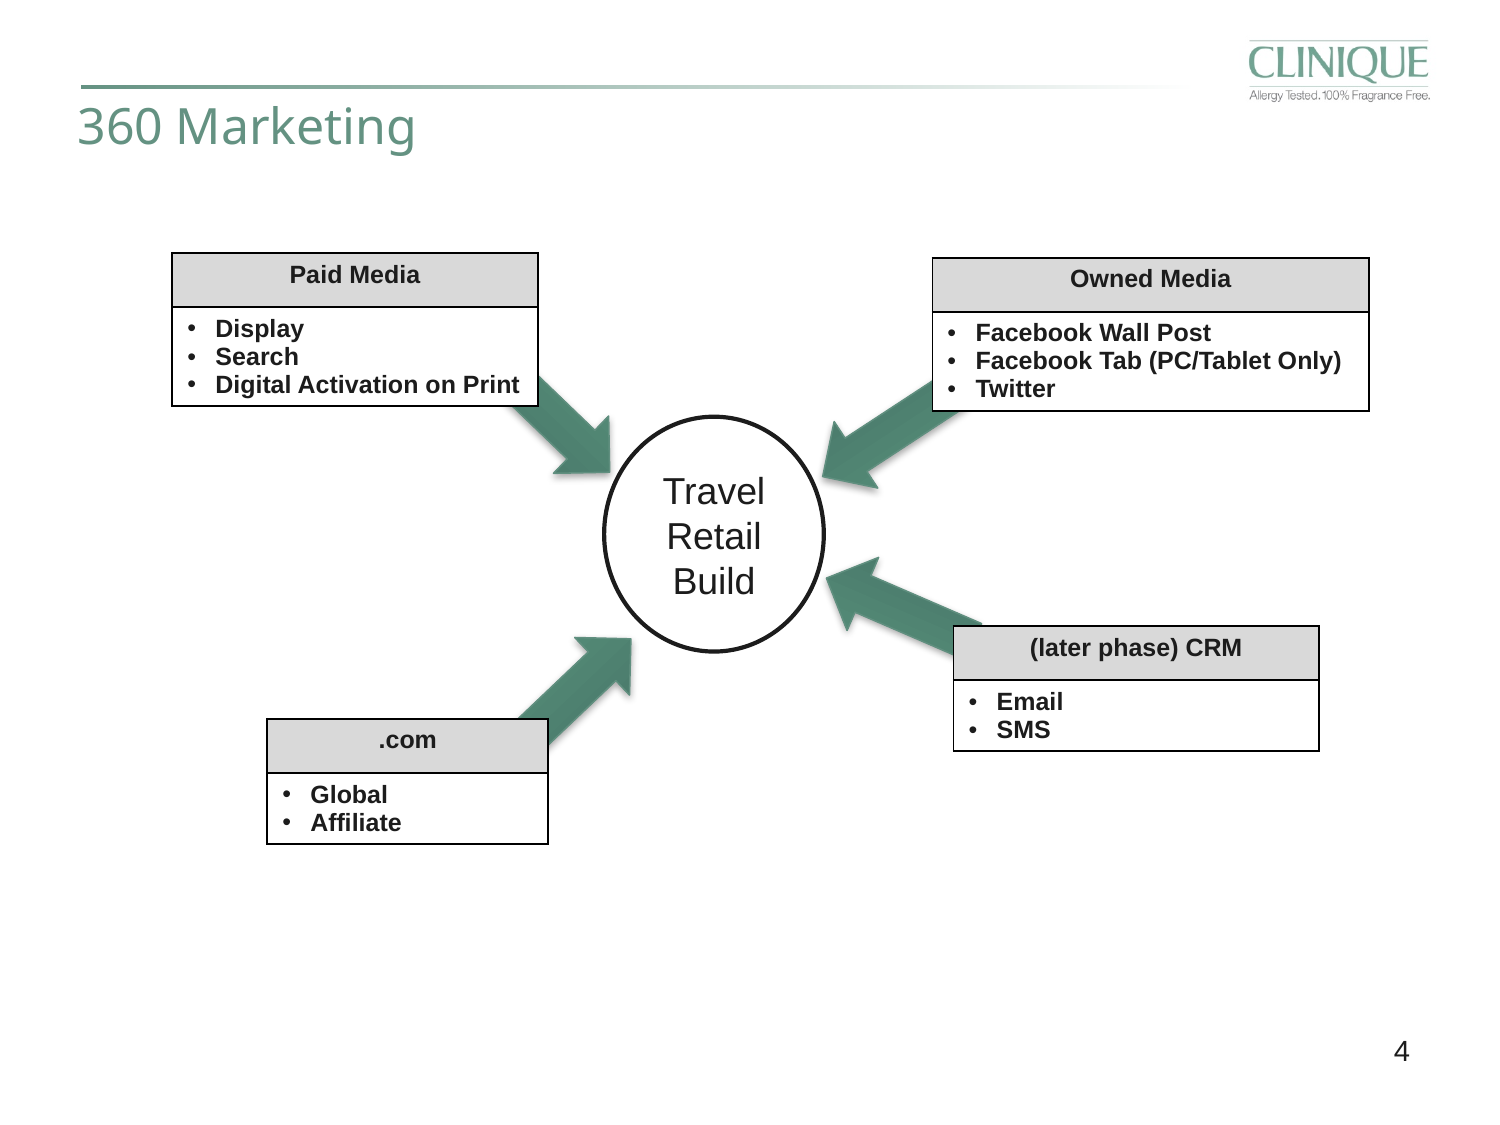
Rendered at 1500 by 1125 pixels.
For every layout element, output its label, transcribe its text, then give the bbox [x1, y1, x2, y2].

slide_number 4 [1074, 1024, 1426, 1103]
text_box [821, 380, 959, 489]
table_cell Display Search Digital Activation on Print [173, 308, 537, 405]
table_header Owned Media [933, 259, 1368, 311]
text_box [517, 636, 632, 746]
table_header (later phase) CRM [954, 627, 1318, 679]
table_cell Email SMS [954, 681, 1318, 750]
table_header .com [268, 720, 547, 772]
table_header Paid Media [173, 254, 537, 306]
text_box [512, 375, 611, 475]
text_box Travel Retail Build [602, 414, 826, 654]
picture [1239, 35, 1439, 107]
table_cell Global Affiliate [268, 774, 547, 843]
text_box [825, 556, 983, 656]
title 360 Marketing [62, 93, 1213, 165]
table_cell Facebook Wall Post Facebook Tab (PC/Tablet Only) Twitter [933, 313, 1368, 410]
